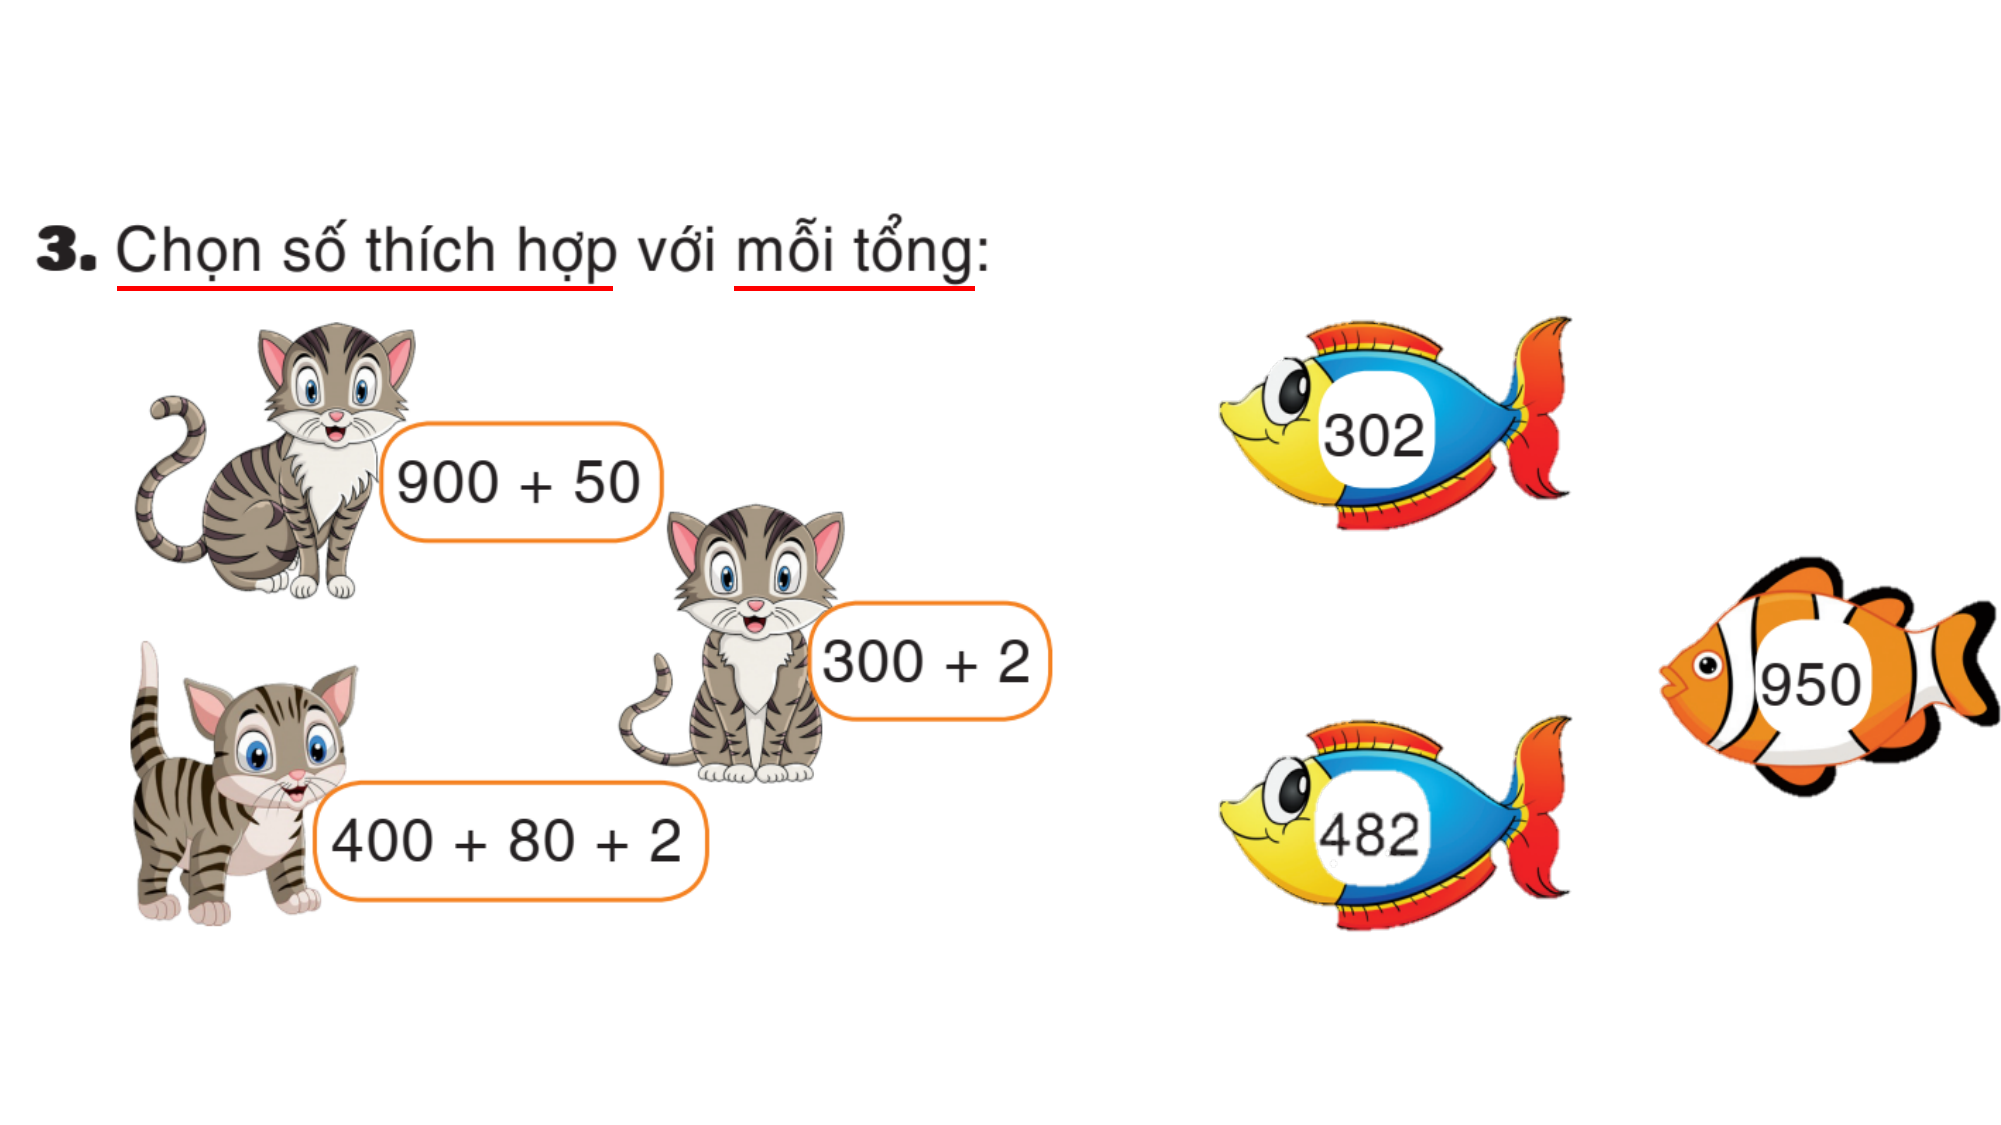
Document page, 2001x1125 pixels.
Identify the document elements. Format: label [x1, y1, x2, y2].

picture [1203, 302, 1611, 545]
picture [1651, 544, 2001, 807]
picture [1203, 684, 1608, 963]
picture [15, 202, 1068, 963]
